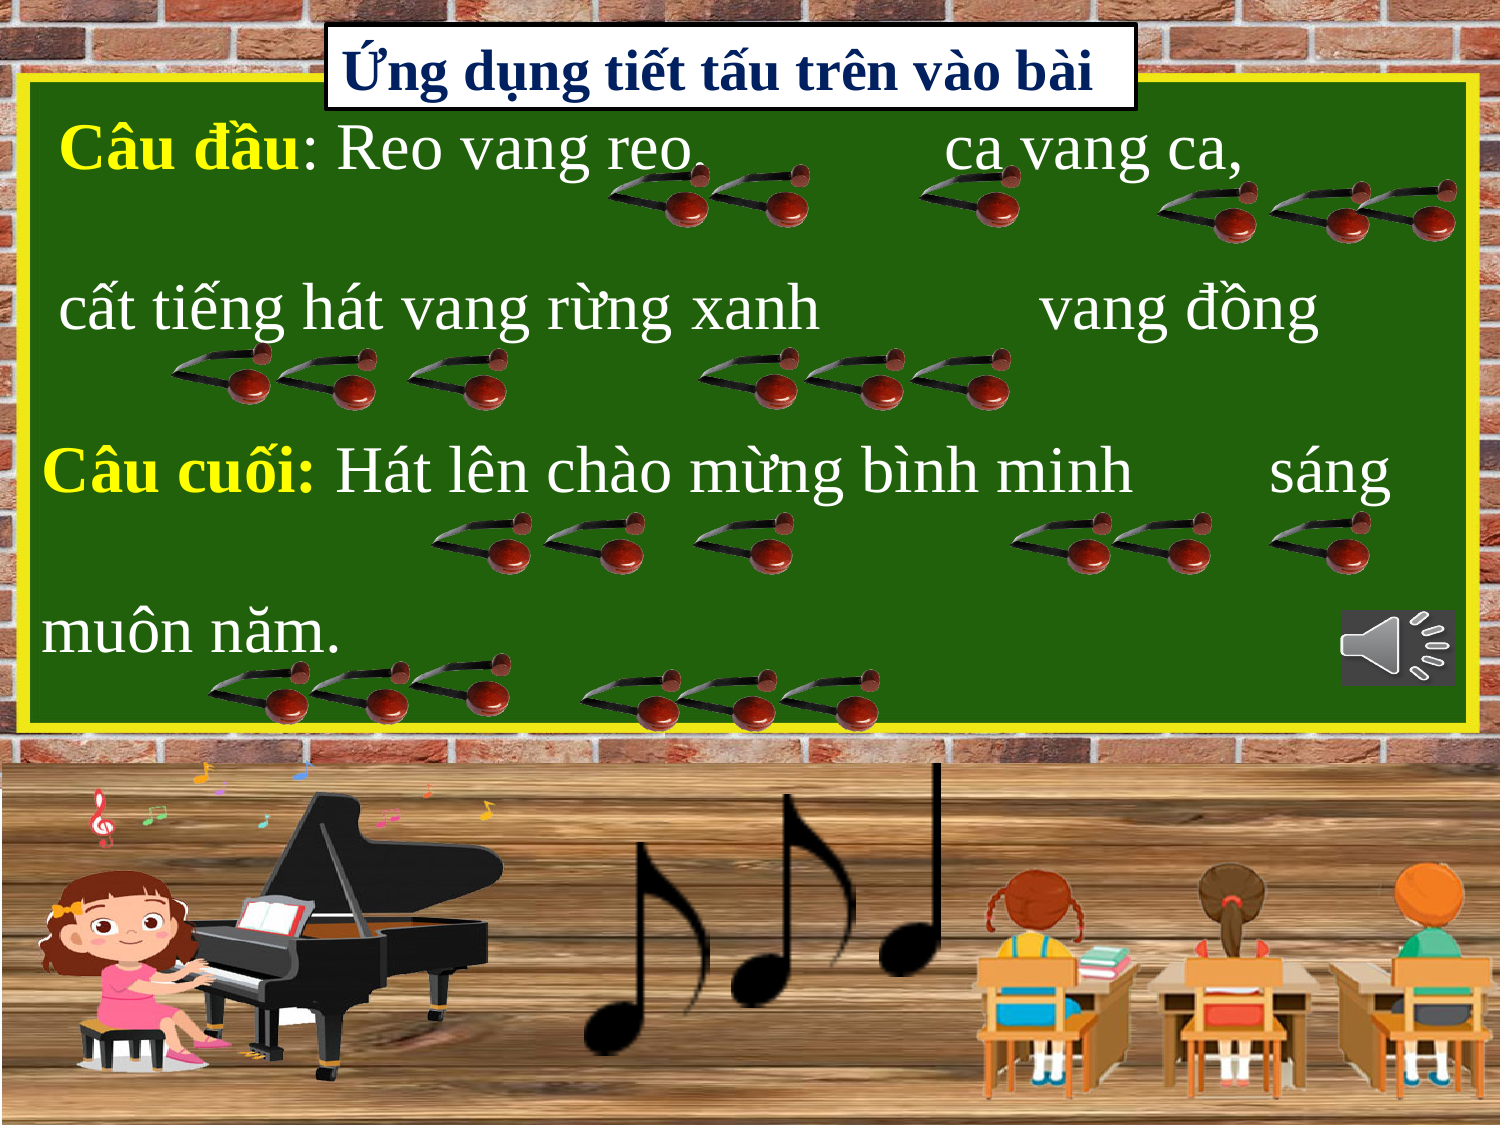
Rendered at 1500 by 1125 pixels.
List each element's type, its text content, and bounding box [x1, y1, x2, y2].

picture [0, 0, 1500, 1125]
text_box Câu đầu: Reo vang reo, ca vang ca, cất tiếng hát vang rừng xanh vang đồng [43, 95, 1420, 348]
text_box Câu cuối: Hát lên chào mừng bình minh sáng muôn năm. [27, 348, 1425, 673]
text_box Ứng dụng tiết tấu trên vào bài [324, 22, 1138, 95]
